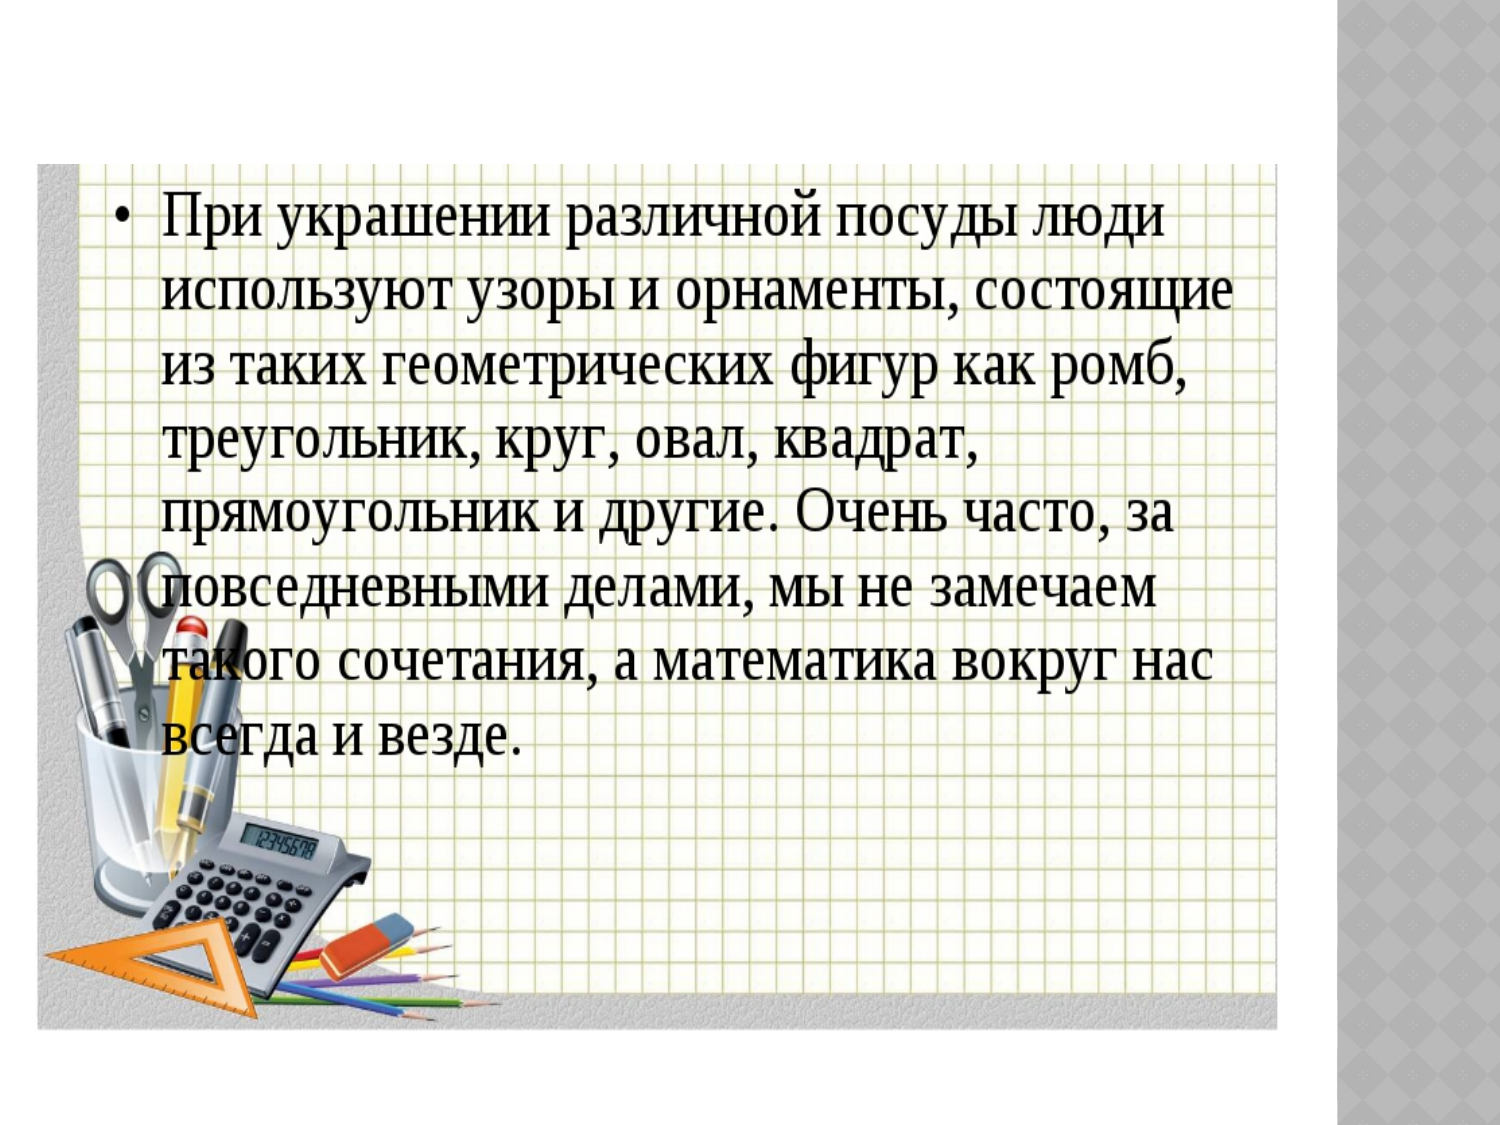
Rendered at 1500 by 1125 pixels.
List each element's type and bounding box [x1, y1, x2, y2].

picture [34, 163, 1278, 1032]
